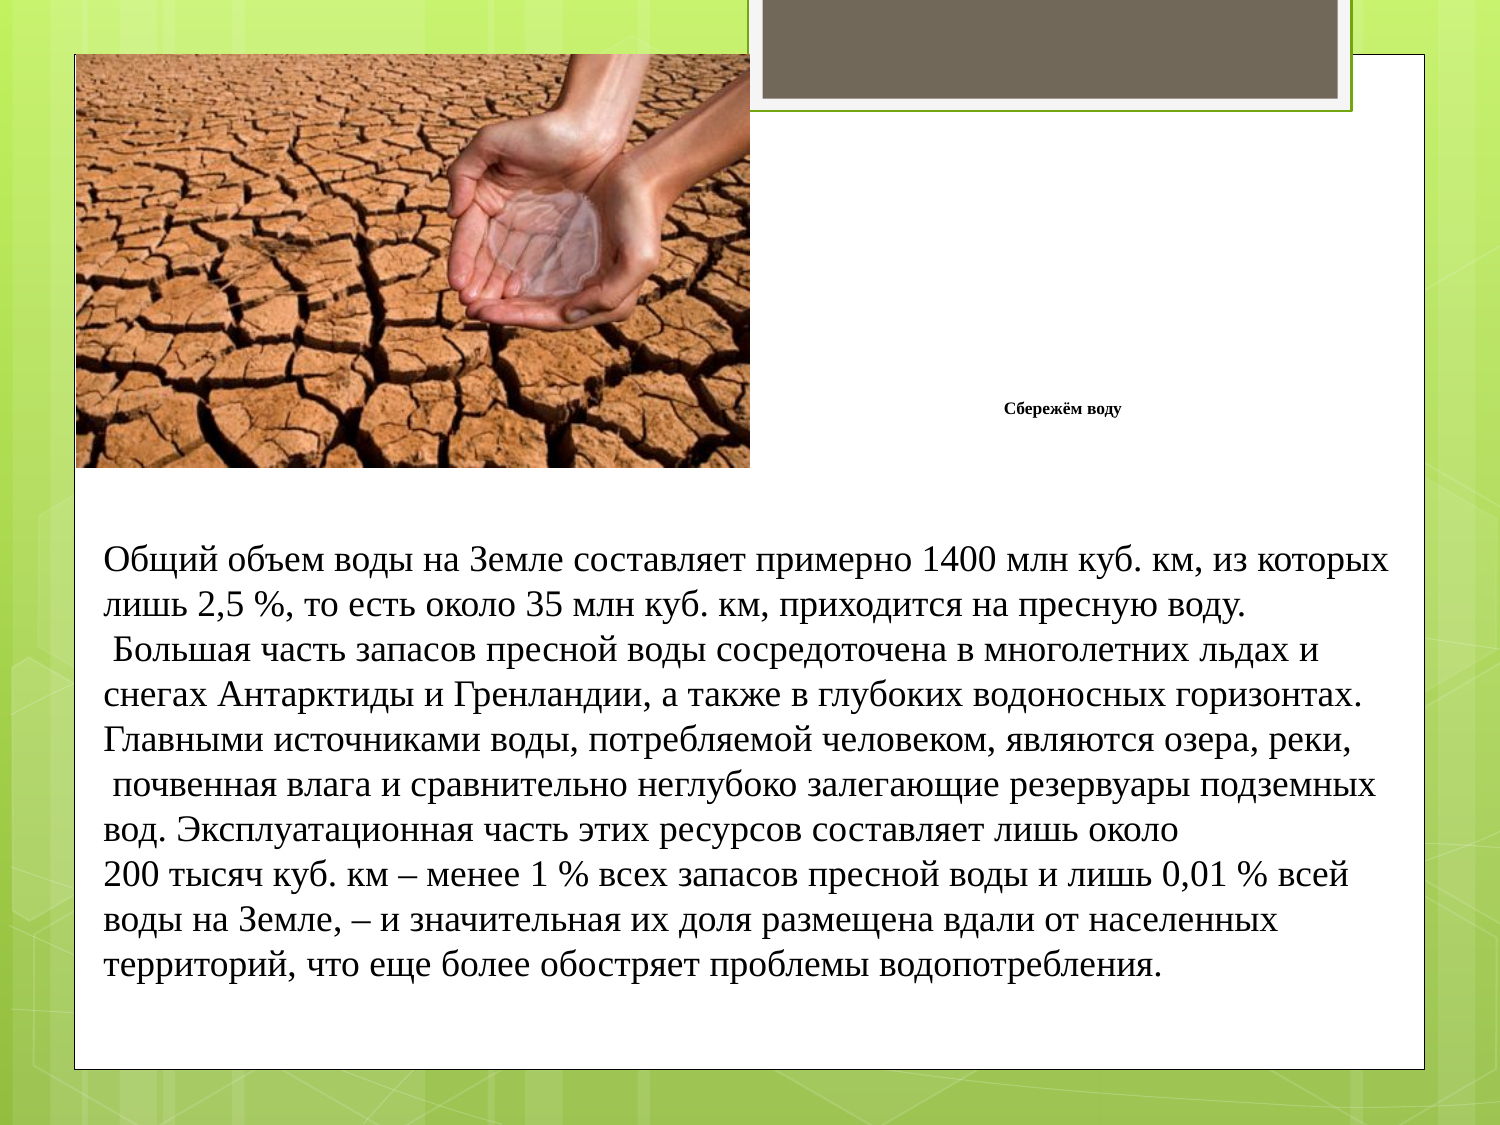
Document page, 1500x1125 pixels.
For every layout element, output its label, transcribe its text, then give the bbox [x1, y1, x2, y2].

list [76, 54, 751, 469]
text_box Общий объем воды на Земле составляет примерно 1400 млн куб. км, из которых лишь 2,5 %, то есть около 35 млн куб. км, приходится на пресную воду. Большая часть запасов пресной воды сосредоточена в многолетних льдах и снегах Антарктиды и Гренландии, а также в глубоких водоносных горизонтах. Главными источниками воды, потребляемой человеком, являются озера, реки, почвенная влага и сравнительно неглубоко залегающие резервуары подземных вод. Эксплуатационная часть этих ресурсов составляет лишь около 200 тысяч куб. км – менее 1 % всех запасов пресной воды и лишь 0,01 % всей воды на Земле, – и значительная их доля размещена вдали от населенных территорий, что еще более обостряет проблемы водопотребления. [88, 527, 1424, 1037]
title Сбережём воду [785, 168, 1341, 468]
